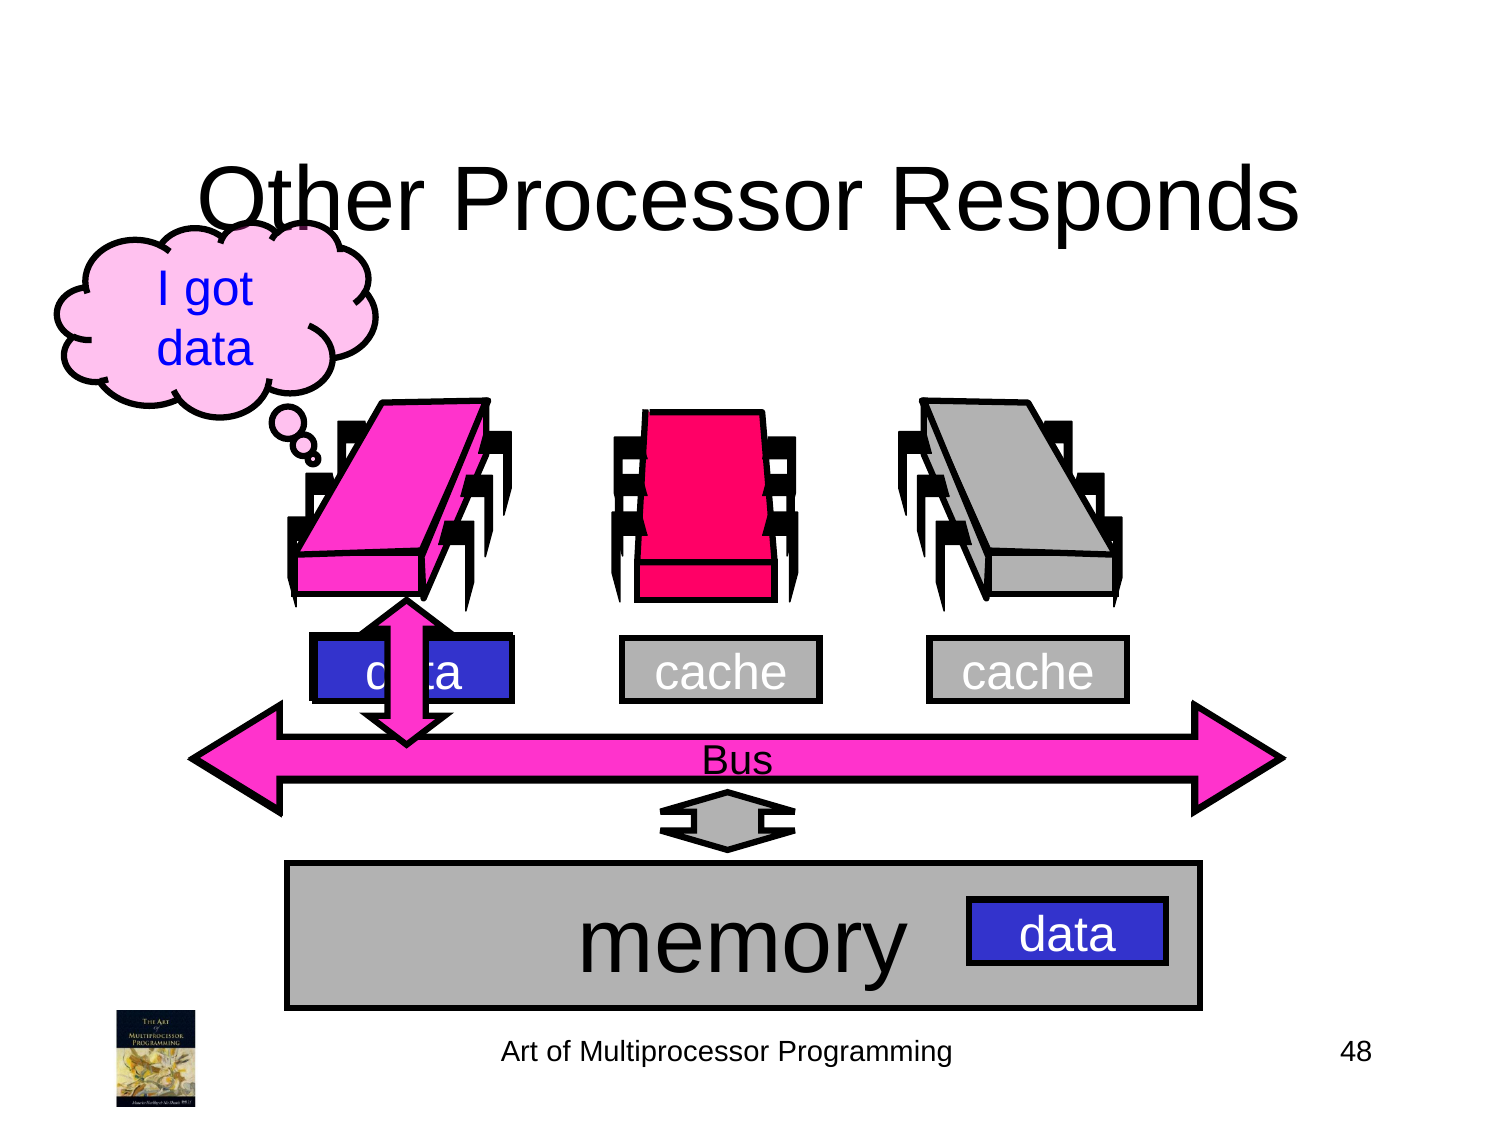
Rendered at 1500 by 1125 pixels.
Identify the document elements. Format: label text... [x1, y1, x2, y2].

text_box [288, 400, 512, 612]
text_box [611, 409, 798, 603]
footer Art of Multiprocessor Programming [433, 1024, 1022, 1101]
text_box cache [929, 637, 1127, 701]
title Other Processor Responds [112, 99, 1388, 288]
text_box cache [622, 637, 820, 701]
text_box data [426, 637, 513, 701]
text_box memory [286, 863, 1200, 1008]
picture [107, 1010, 204, 1107]
text_box data [968, 899, 1167, 963]
text_box data [314, 637, 387, 701]
text_box [368, 619, 445, 745]
slide_number 48 [1074, 1024, 1388, 1101]
text_box [660, 792, 795, 850]
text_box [898, 400, 1123, 612]
text_box I got data [271, 407, 282, 438]
text_box I got data [56, 222, 376, 418]
text_box Bus [193, 705, 1281, 811]
